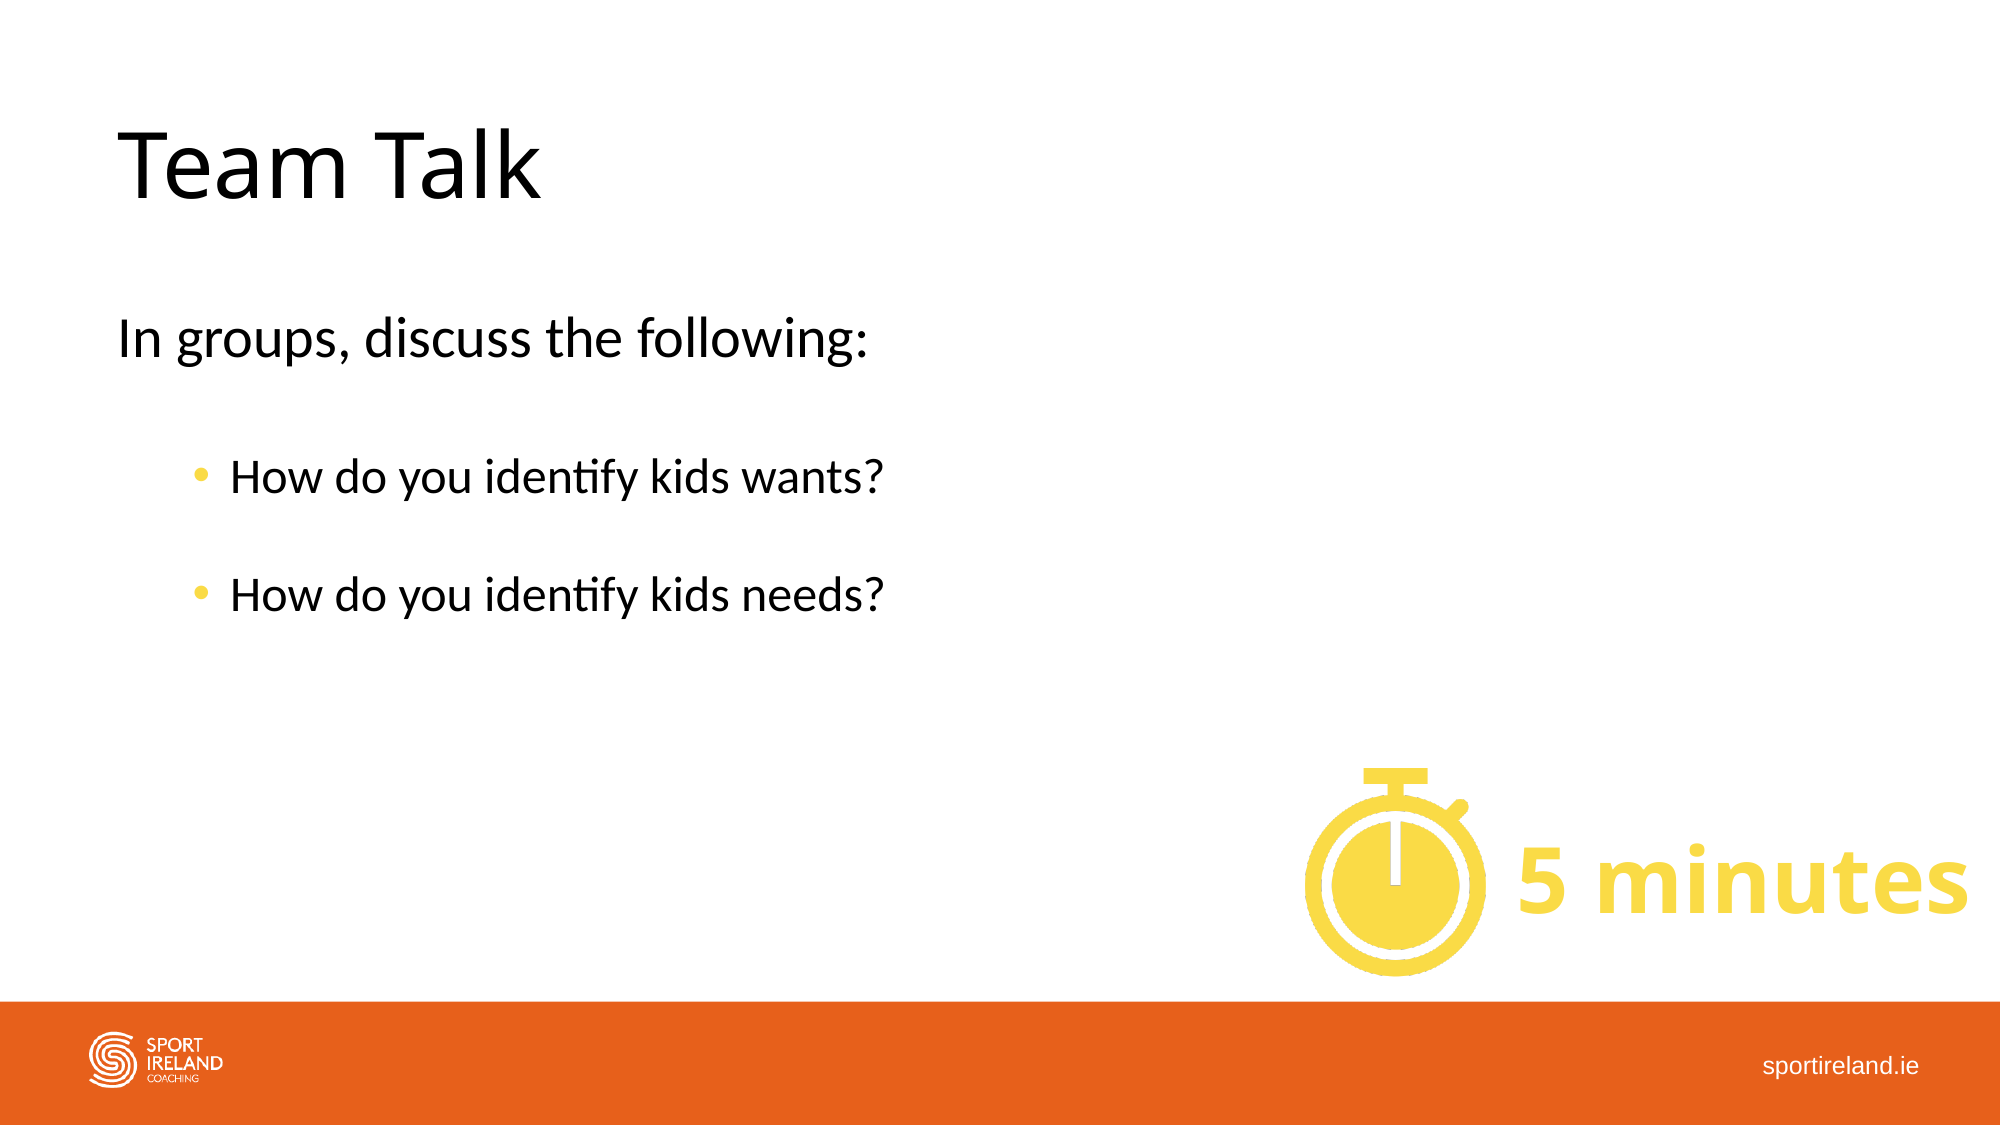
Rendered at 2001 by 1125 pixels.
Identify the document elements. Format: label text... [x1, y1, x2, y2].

picture [1268, 744, 1523, 1000]
list In groups, discuss the following: How do you identify kids wants? How do you identify kids needs? [102, 299, 1828, 706]
picture [89, 1031, 223, 1088]
title Team Talk [102, 59, 1828, 278]
text_box 5 minutes [1523, 807, 1998, 961]
